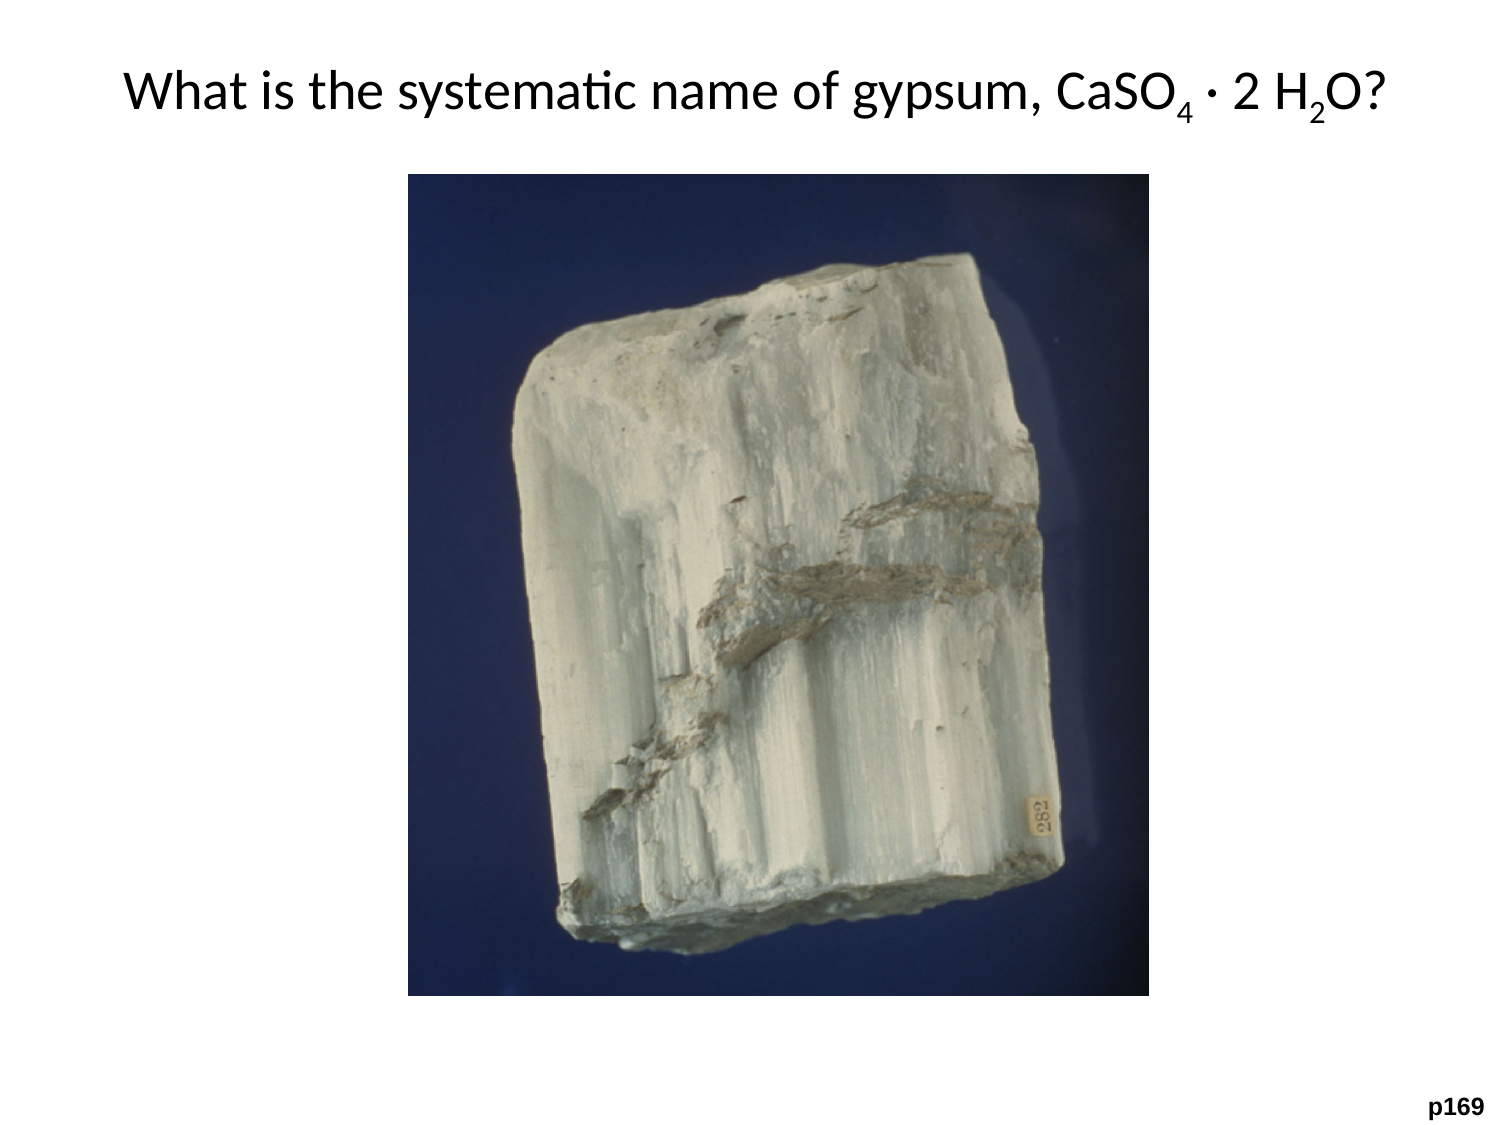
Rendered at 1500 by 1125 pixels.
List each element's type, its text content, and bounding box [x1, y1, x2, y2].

picture [408, 174, 1149, 996]
title What is the systematic name of gypsum, CaSO4 · 2 H2O? [99, 32, 1425, 150]
text_box p169 [1405, 1083, 1500, 1125]
